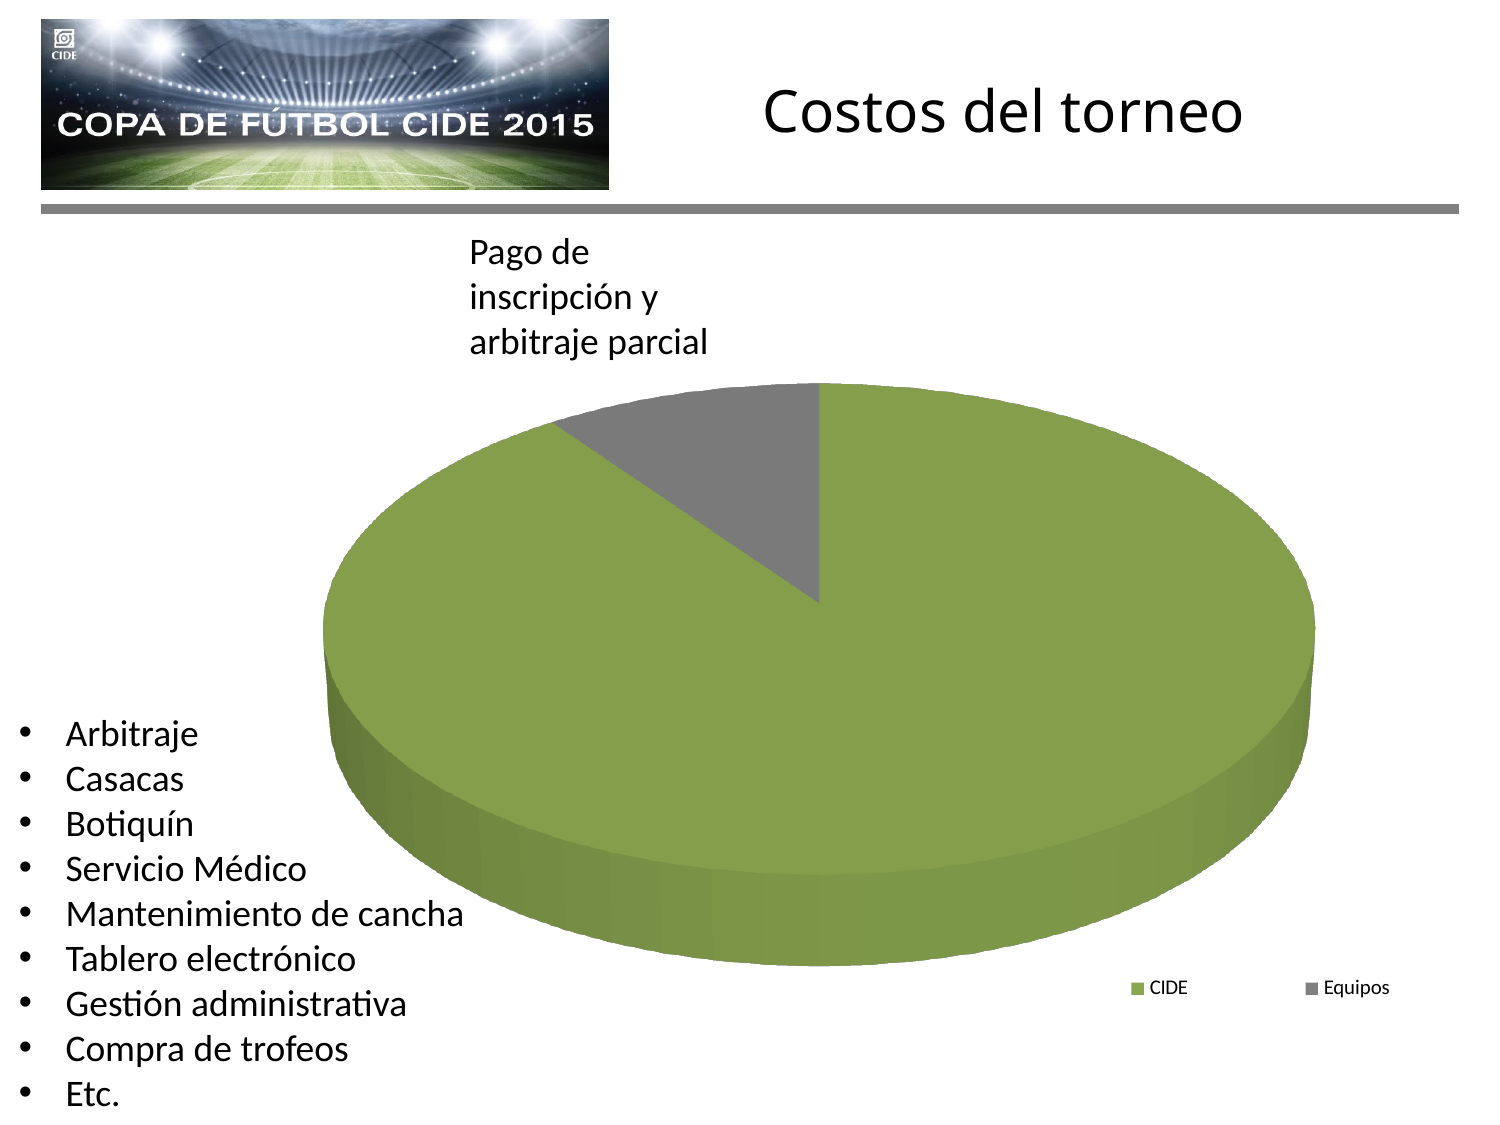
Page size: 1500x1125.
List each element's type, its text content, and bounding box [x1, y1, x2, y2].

text_box Arbitraje Casacas Botiquín Servicio Médico Mantenimiento de cancha Tablero electrónico Gestión administrativa Compra de trofeos Etc. [3, 701, 480, 1122]
chart [241, 266, 1500, 1083]
title Costos del torneo [613, 66, 1400, 183]
text_box Pago de inscripción y arbitraje parcial [454, 219, 774, 265]
picture [41, 18, 609, 190]
